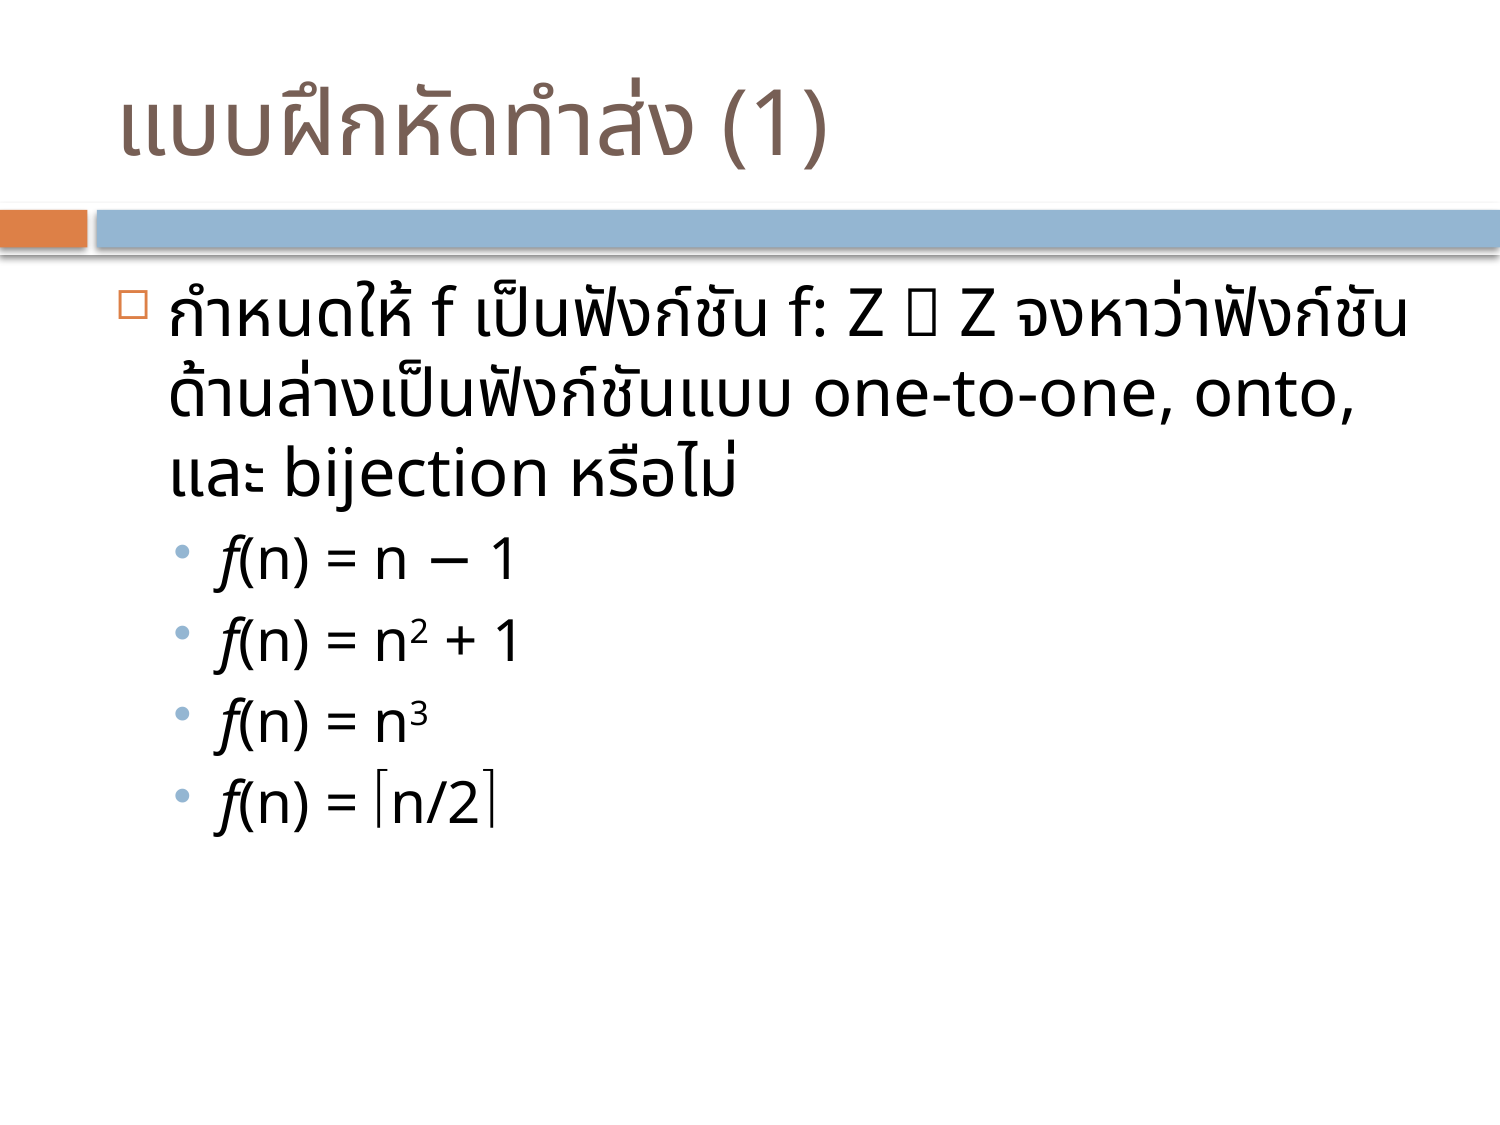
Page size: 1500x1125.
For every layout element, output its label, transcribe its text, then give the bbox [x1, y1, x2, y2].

list กำหนดให้ f เป็นฟังก์ชัน f: Z  Z จงหาว่าฟังก์ชันด้านล่างเป็นฟังก์ชันแบบ one-to-one, onto, และ bijection หรือไม่ f(n) = n − 1 f(n) = n2 + 1 f(n) = n3 f(n) = n/2 [100, 262, 1439, 1001]
title แบบฝึกหัดทำส่ง (1) [100, 37, 1439, 201]
